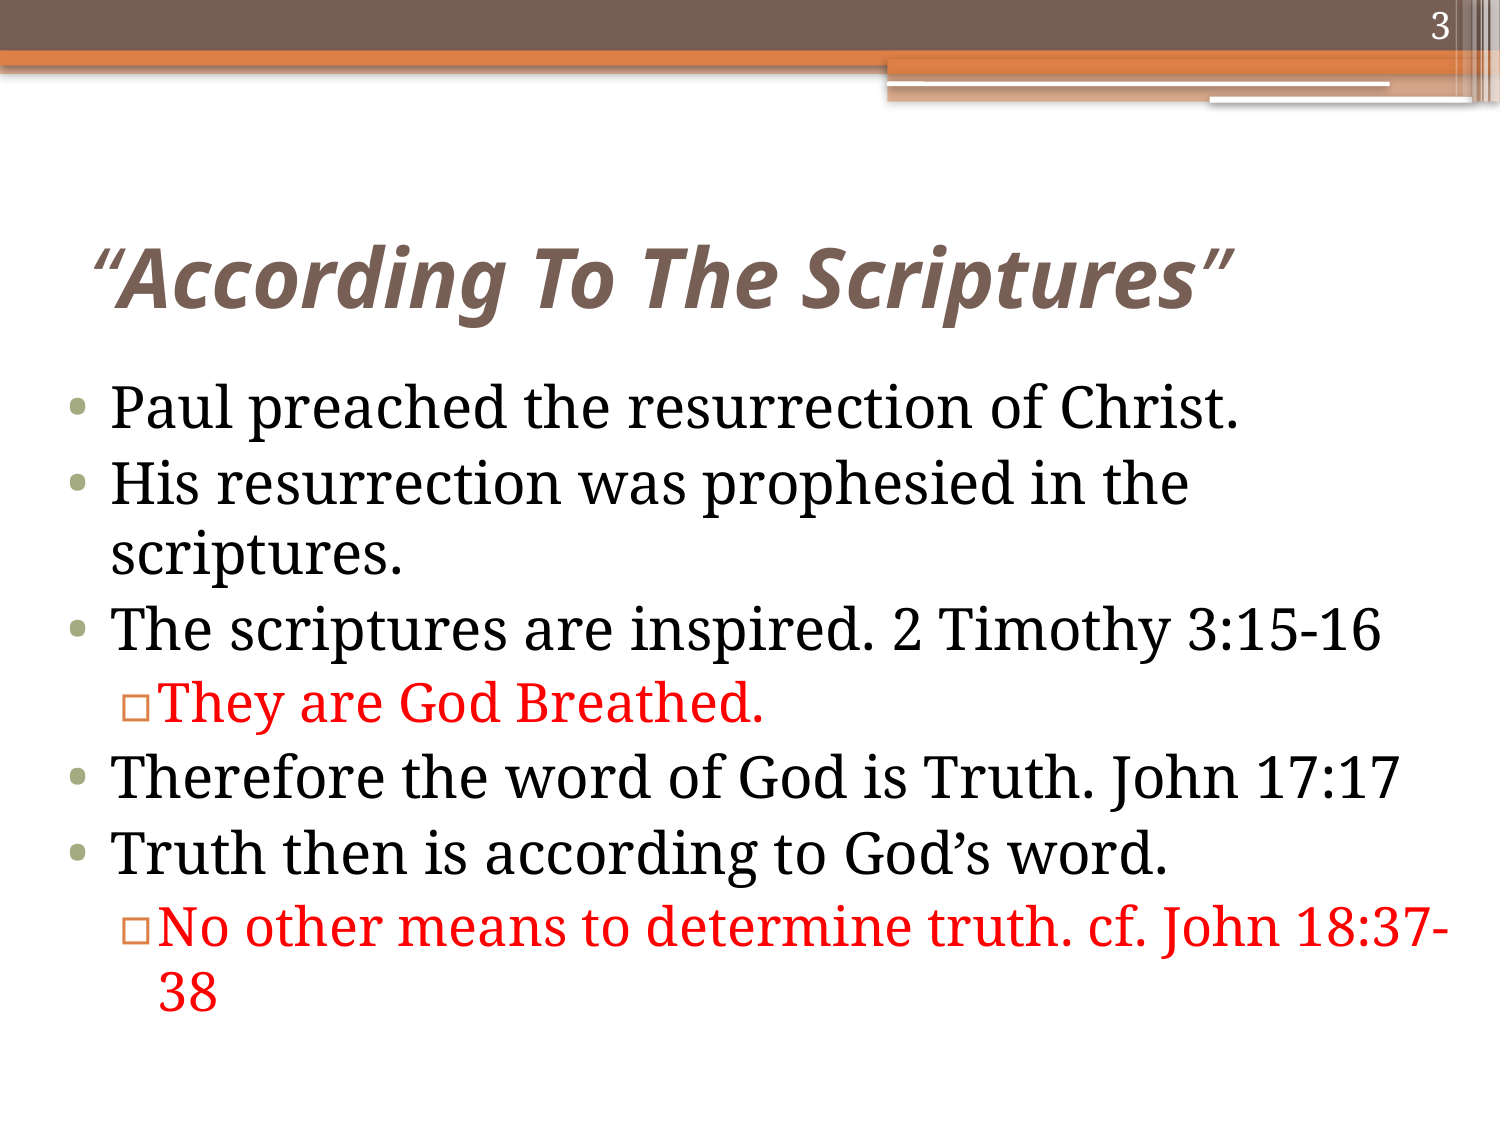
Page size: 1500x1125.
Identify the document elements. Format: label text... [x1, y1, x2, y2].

list Paul preached the resurrection of Christ. His resurrection was prophesied in the scriptures. The scriptures are inspired. 2 Timothy 3:15-16 They are God Breathed. Therefore the word of God is Truth. John 17:17 Truth then is according to God’s word. No other means to determine truth. cf. John 18:37-38 [35, 362, 1474, 1030]
slide_number 3 [1341, 0, 1466, 61]
title “According To The Scriptures” [75, 173, 1425, 377]
